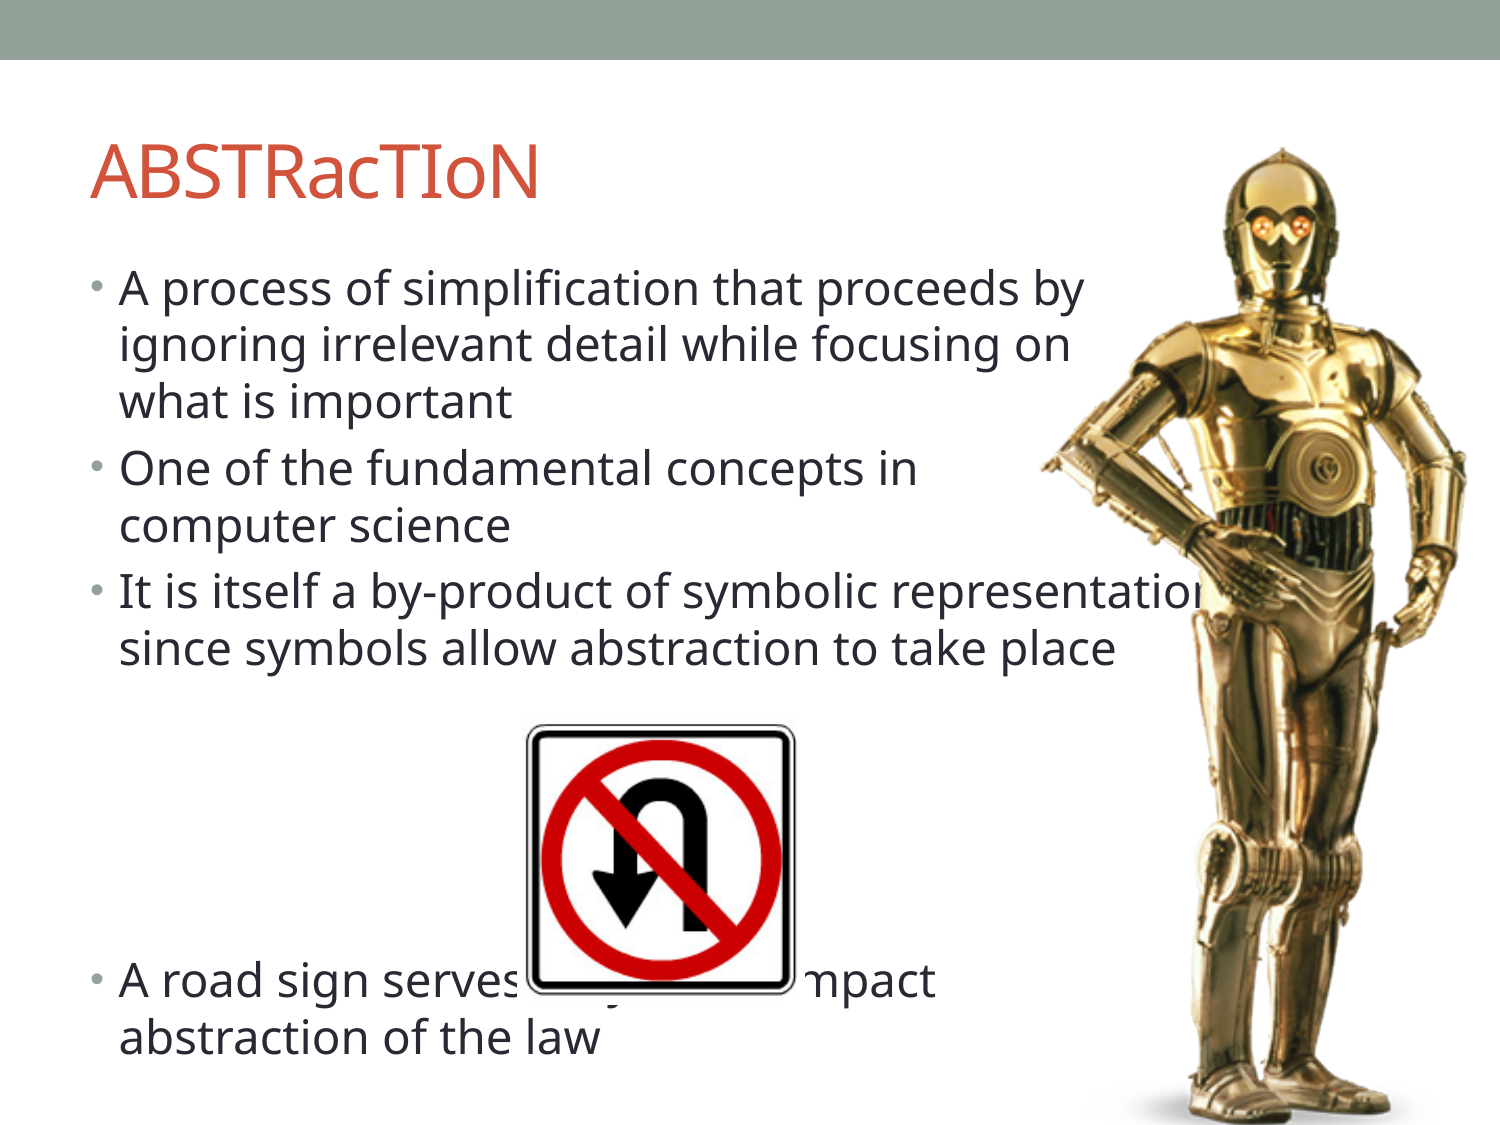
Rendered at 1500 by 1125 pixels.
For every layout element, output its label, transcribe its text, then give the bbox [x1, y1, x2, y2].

list A process of simplification that proceeds by ignoring irrelevant detail while focusing on what is important One of the fundamental concepts in computer science It is itself a by-product of symbolic representation, since symbols allow abstraction to take place A road sign serves only as a compact abstraction of the law [75, 249, 1016, 1125]
picture [1019, 137, 1500, 1125]
title ABSTRacTIoN [75, 87, 1425, 249]
picture [516, 714, 806, 1005]
